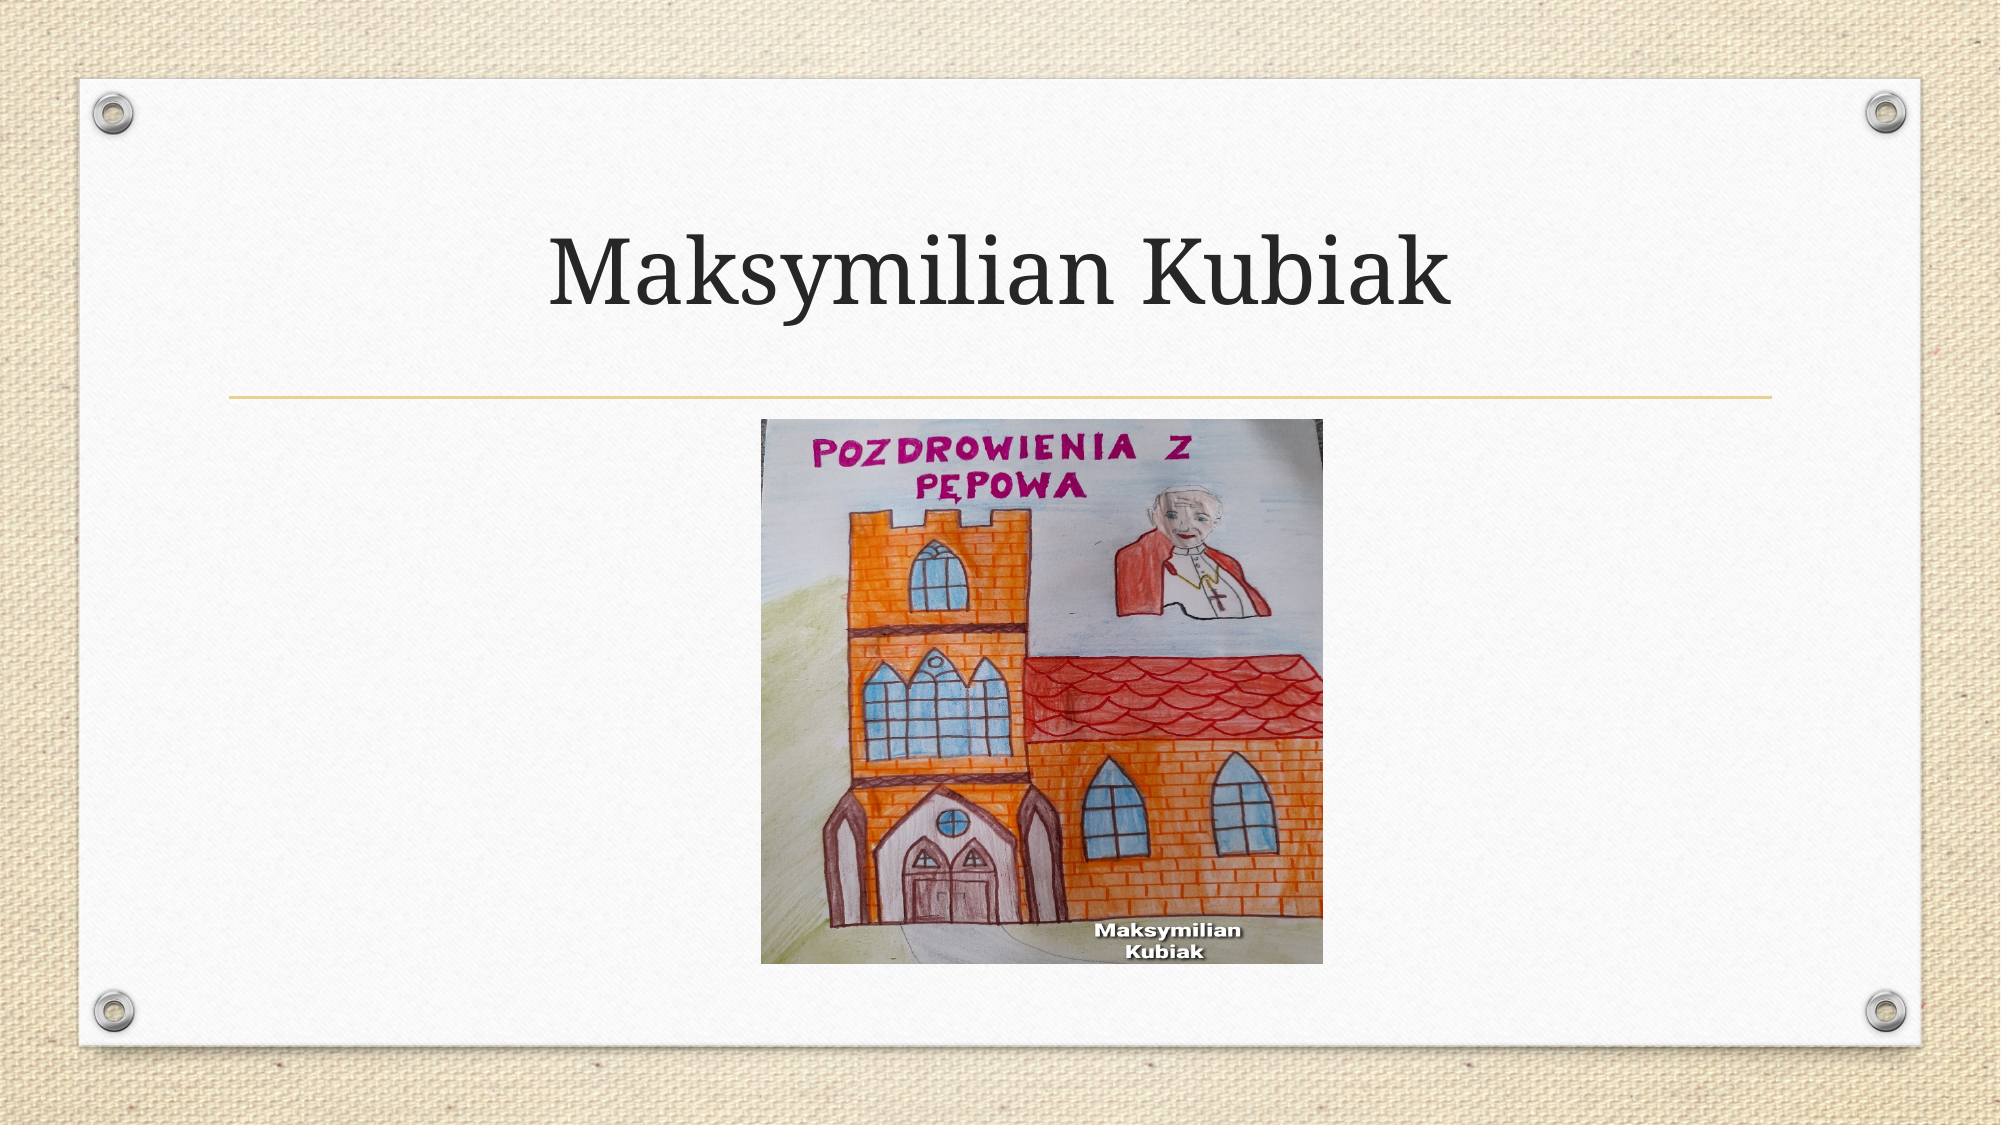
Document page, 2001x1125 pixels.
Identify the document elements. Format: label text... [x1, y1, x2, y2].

picture [0, 0, 2001, 1125]
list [760, 419, 1323, 964]
title Maksymilian Kubiak [212, 161, 1788, 375]
